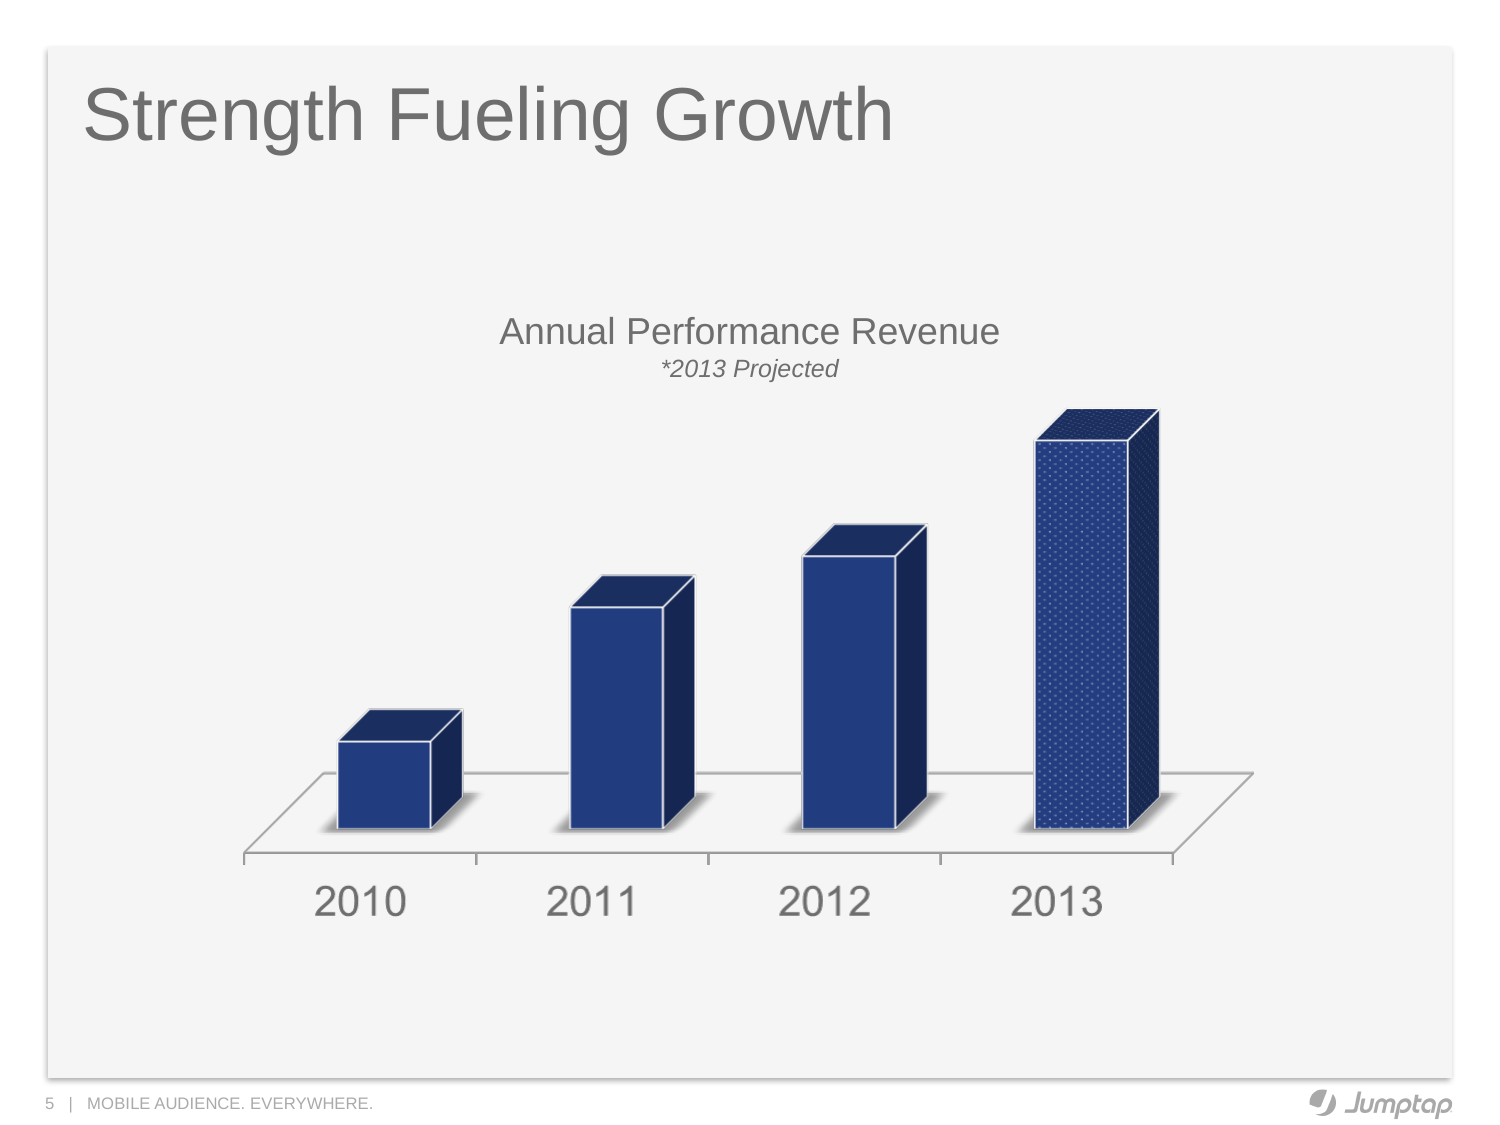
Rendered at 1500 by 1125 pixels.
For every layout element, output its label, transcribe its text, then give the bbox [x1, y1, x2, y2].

picture [1302, 1085, 1458, 1122]
text_box Annual Performance Revenue *2013 Projected [418, 299, 1082, 354]
picture [155, 356, 1345, 941]
title Strength Fueling Growth [67, 58, 1425, 155]
